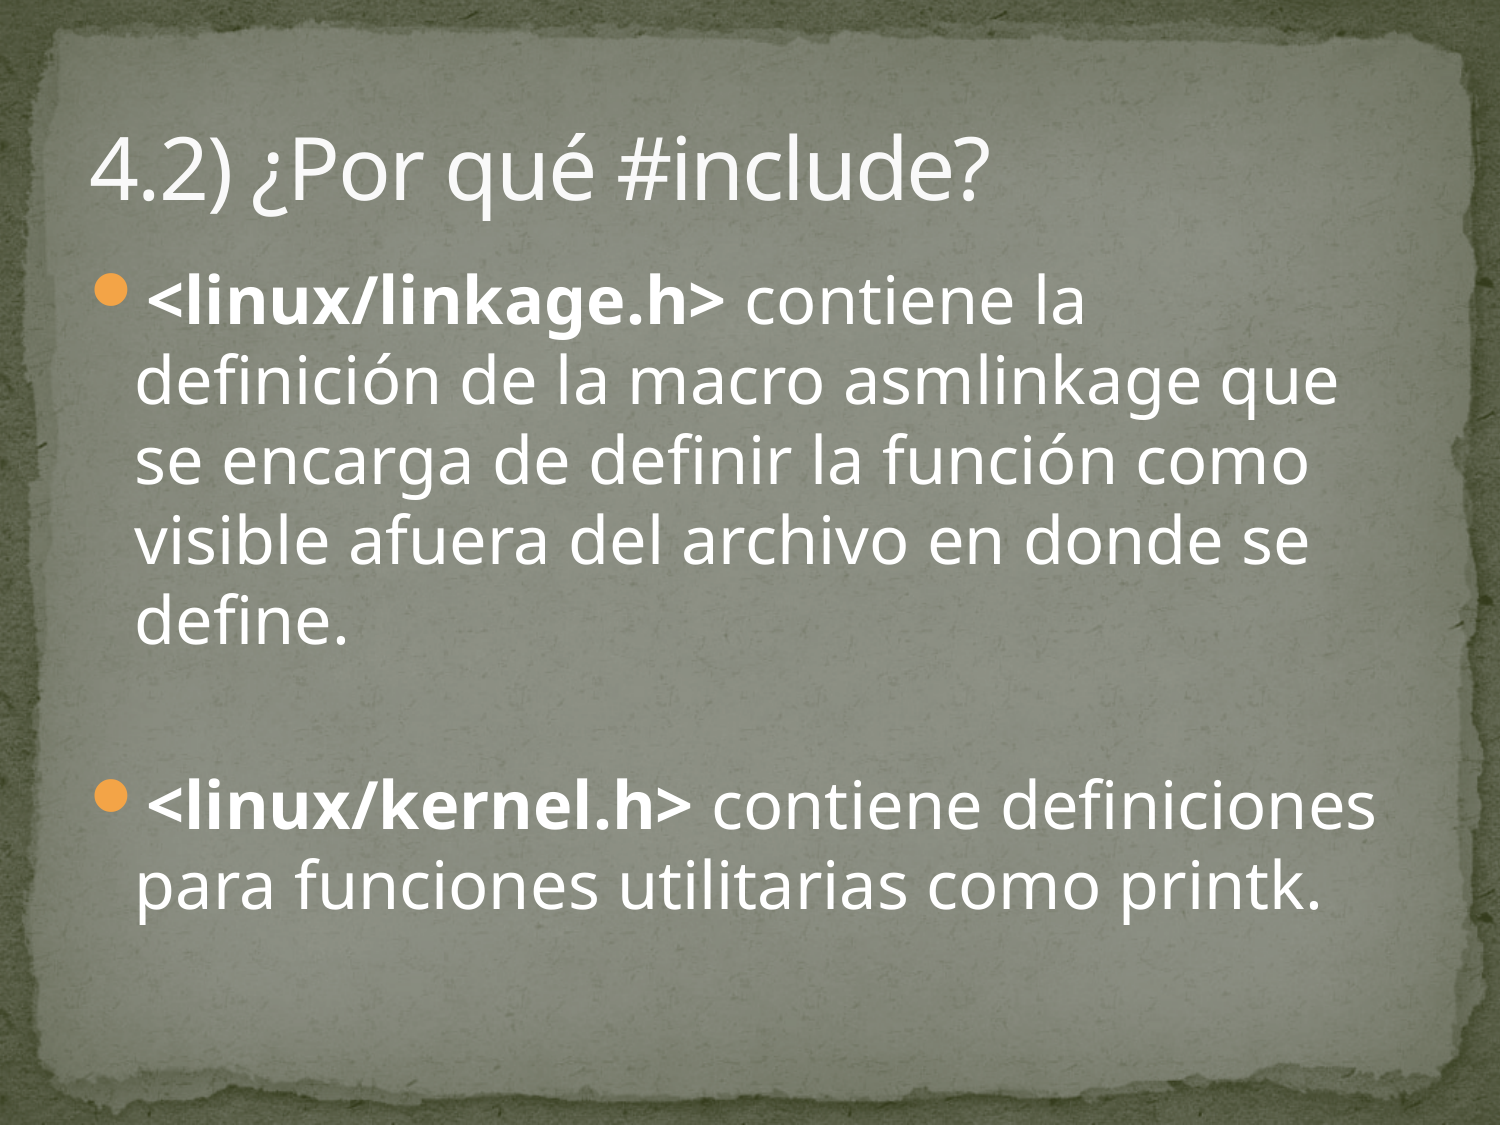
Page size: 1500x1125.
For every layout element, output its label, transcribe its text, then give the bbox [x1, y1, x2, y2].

title 4.2) ¿Por qué #include? [74, 24, 1425, 225]
list <linux/linkage.h> contiene la definición de la macro asmlinkage que se encarga de definir la función como visible afuera del archivo en donde se define. <linux/kernel.h> contiene definiciones para funciones utilitarias como printk. [75, 249, 1425, 1000]
